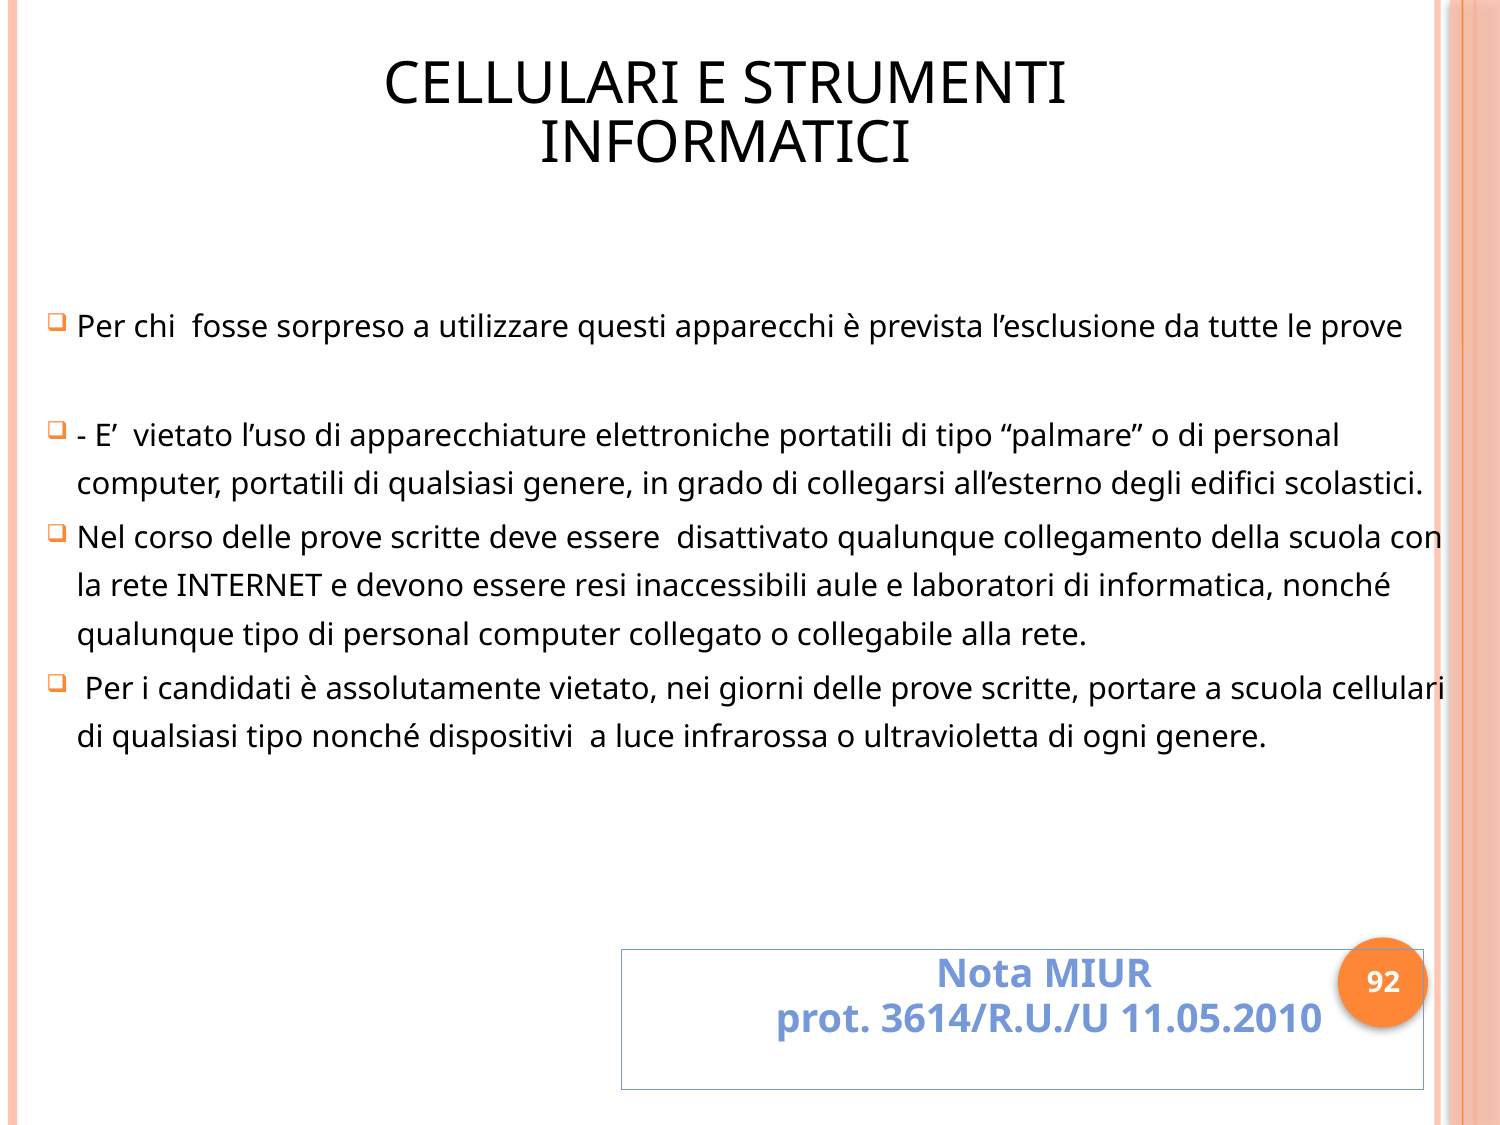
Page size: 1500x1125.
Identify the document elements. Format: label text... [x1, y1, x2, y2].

text_box Nota MIUR prot. 3614/R.U./U 11.05.2010 [621, 949, 1424, 1090]
text_box CELLULARI E STRUMENTI INFORMATICI [234, 42, 1218, 188]
slide_number 92 [1333, 940, 1434, 1027]
list Per chi fosse sorpreso a utilizzare questi apparecchi è prevista l’esclusione da tutte le prove - E’ vietato l’uso di apparecchiature elettroniche portatili di tipo “palmare” o di personal computer, portatili di qualsiasi genere, in grado di collegarsi all’esterno degli edifici scolastici. Nel corso delle prove scritte deve essere disattivato qualunque collegamento della scuola con la rete INTERNET e devono essere resi inaccessibili aule e laboratori di informatica, nonché qualunque tipo di personal computer collegato o collegabile alla rete. Per i candidati è assolutamente vietato, nei giorni delle prove scritte, portare a scuola cellulari di qualsiasi tipo nonché dispositivi a luce infrarossa o ultravioletta di ogni genere. [0, 196, 1463, 914]
